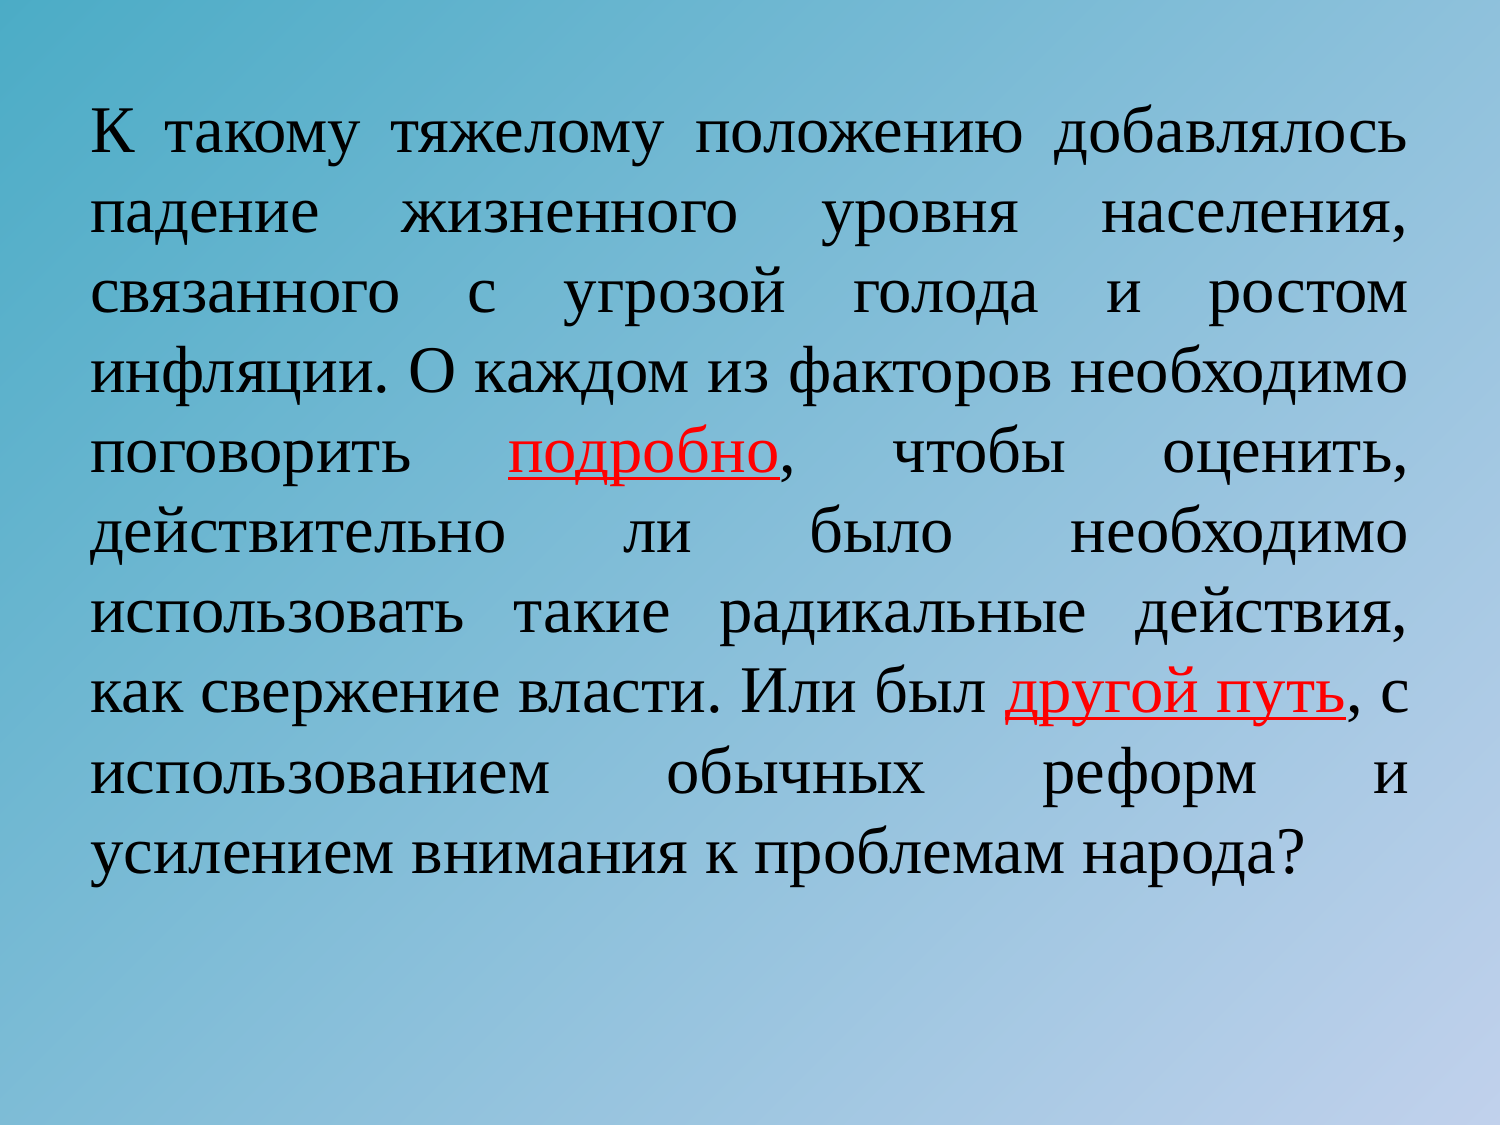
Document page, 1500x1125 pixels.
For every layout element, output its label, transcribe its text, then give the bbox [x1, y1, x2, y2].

list К такому тяжелому положению добавлялось падение жизненного уровня населения, связанного с угрозой голода и ростом инфляции. О каждом из факторов необходимо поговорить подробно, чтобы оценить, действительно ли было необходимо использовать такие радикальные действия, как свержение власти. Или был другой путь, с использованием обычных реформ и усилением внимания к проблемам народа? [75, 78, 1425, 1083]
